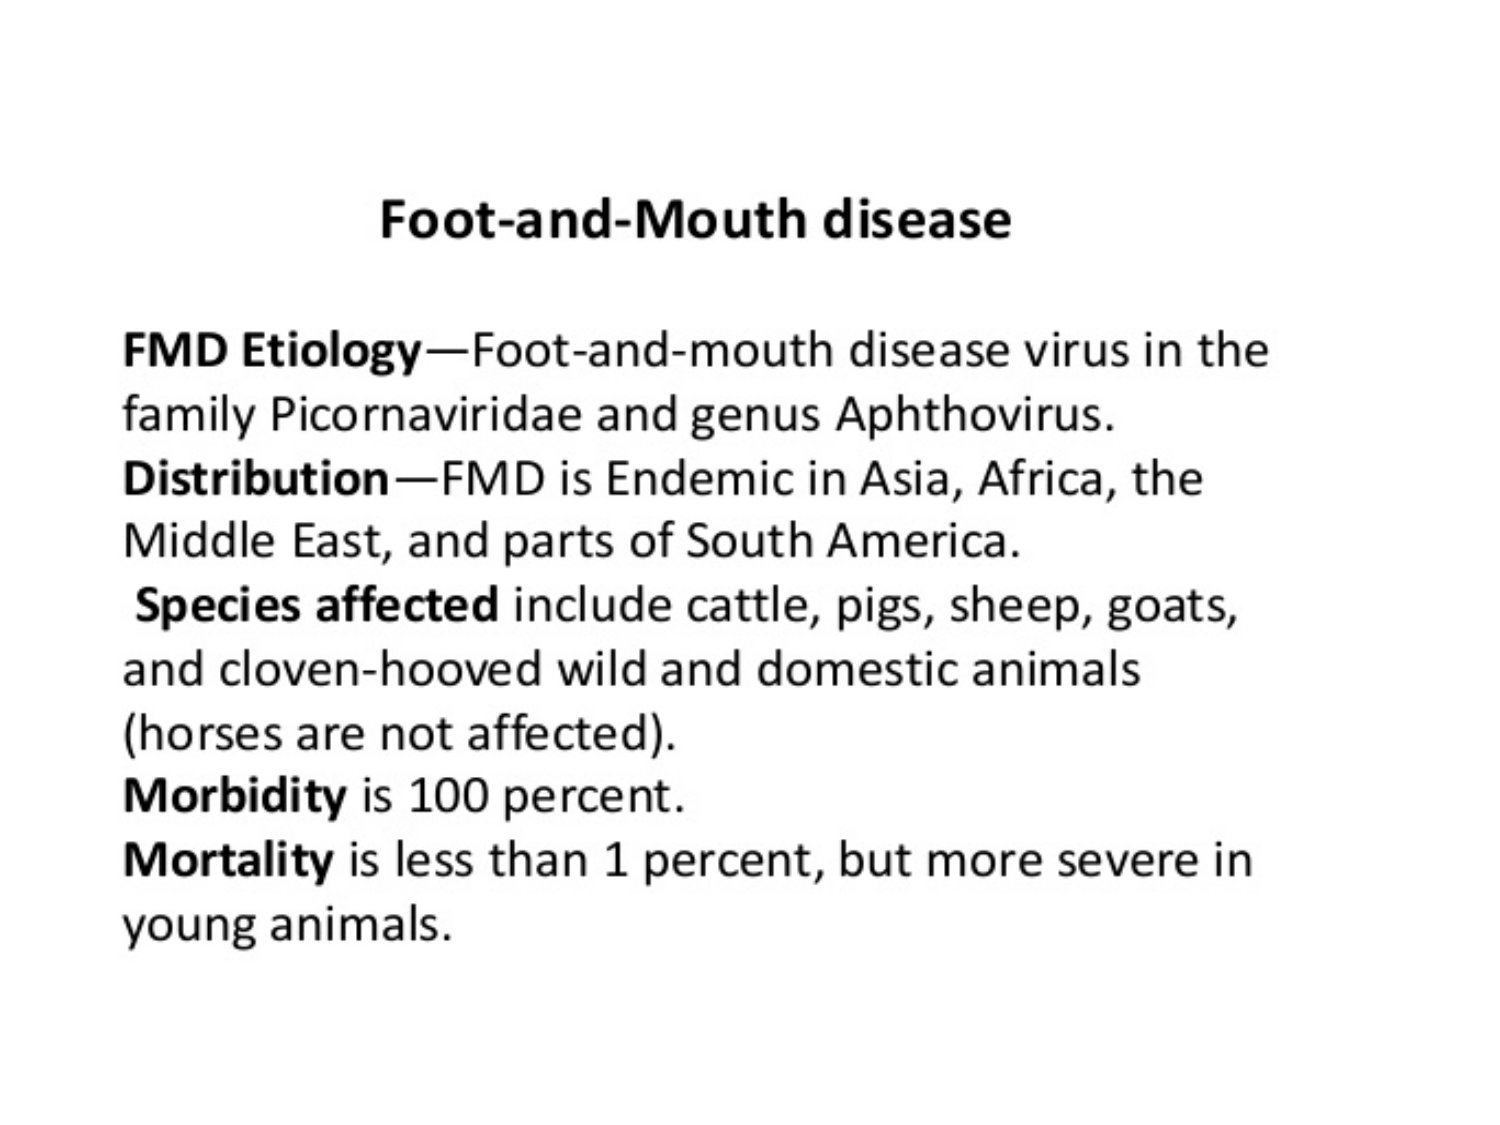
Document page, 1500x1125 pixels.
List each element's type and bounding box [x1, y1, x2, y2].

list [49, 37, 1451, 1063]
